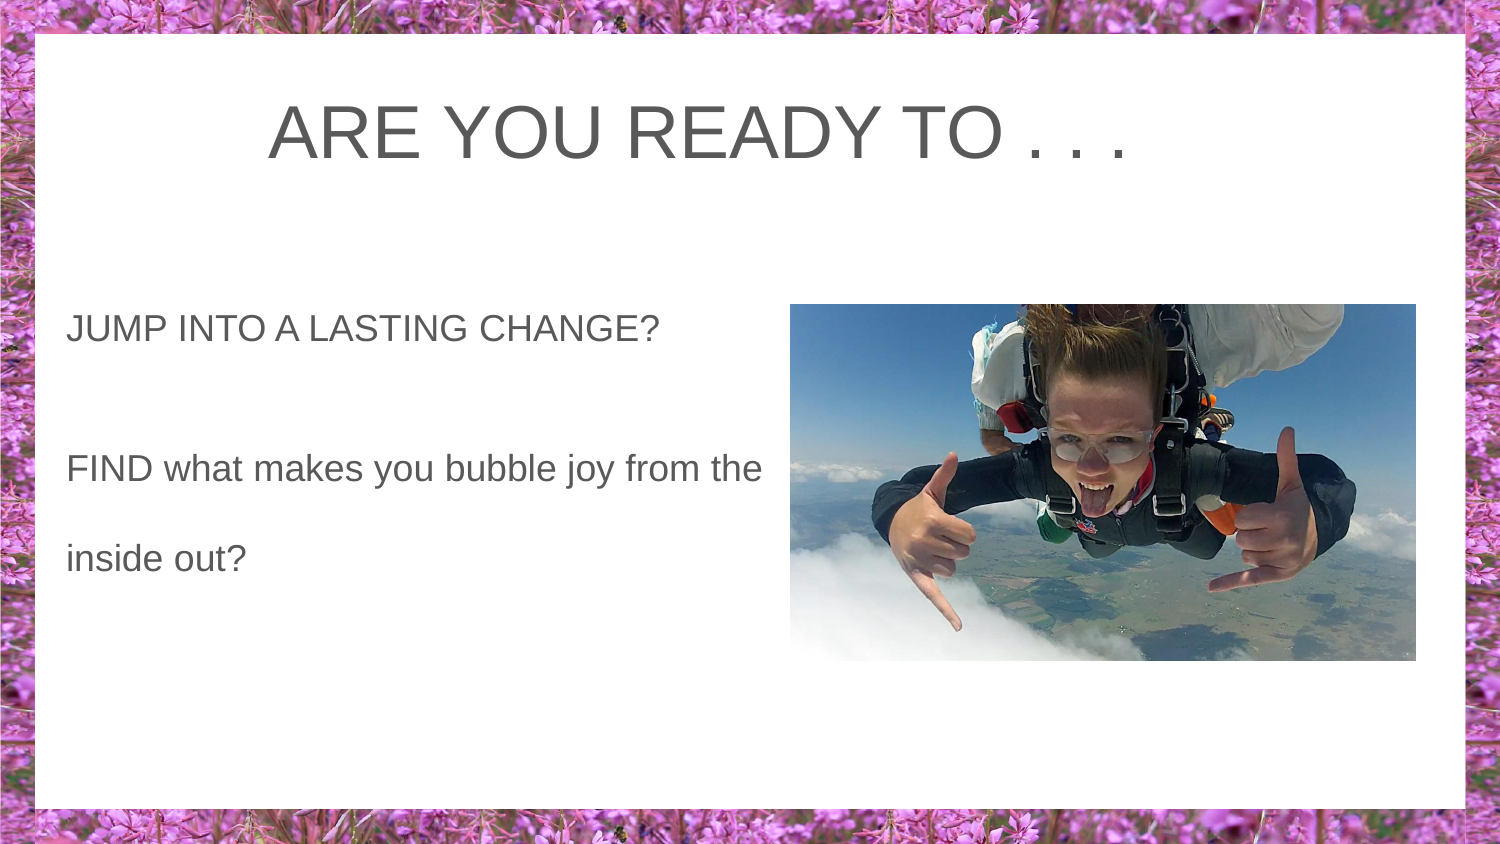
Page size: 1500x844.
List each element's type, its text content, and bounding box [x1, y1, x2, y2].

title ARE YOU READY TO . . . [253, 69, 1179, 200]
picture [0, 0, 1500, 844]
list JUMP INTO A LASTING CHANGE? FIND what makes you bubble joy from the inside out? [51, 243, 791, 750]
